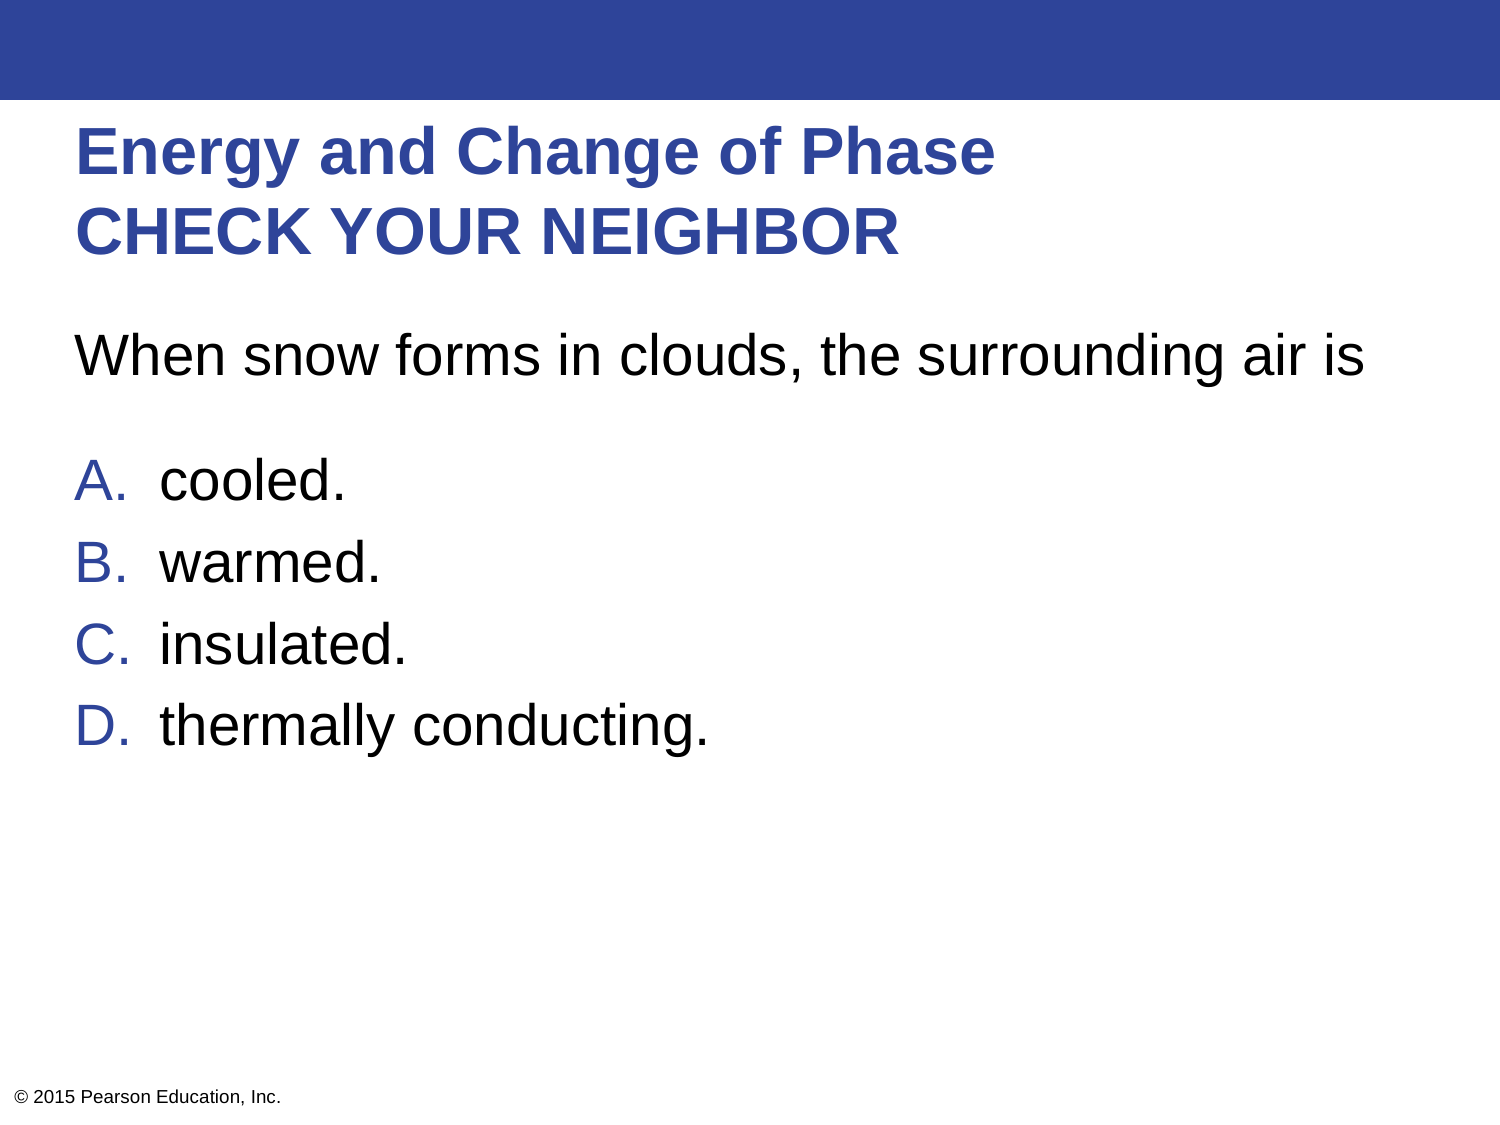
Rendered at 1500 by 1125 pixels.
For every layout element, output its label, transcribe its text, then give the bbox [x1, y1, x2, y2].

list When snow forms in clouds, the surrounding air is cooled. warmed. insulated. thermally conducting. [59, 309, 1410, 1074]
title Energy and Change of Phase CHECK YOUR NEIGHBOR [0, 100, 1500, 278]
footer © 2015 Pearson Education, Inc. [14, 1084, 900, 1115]
